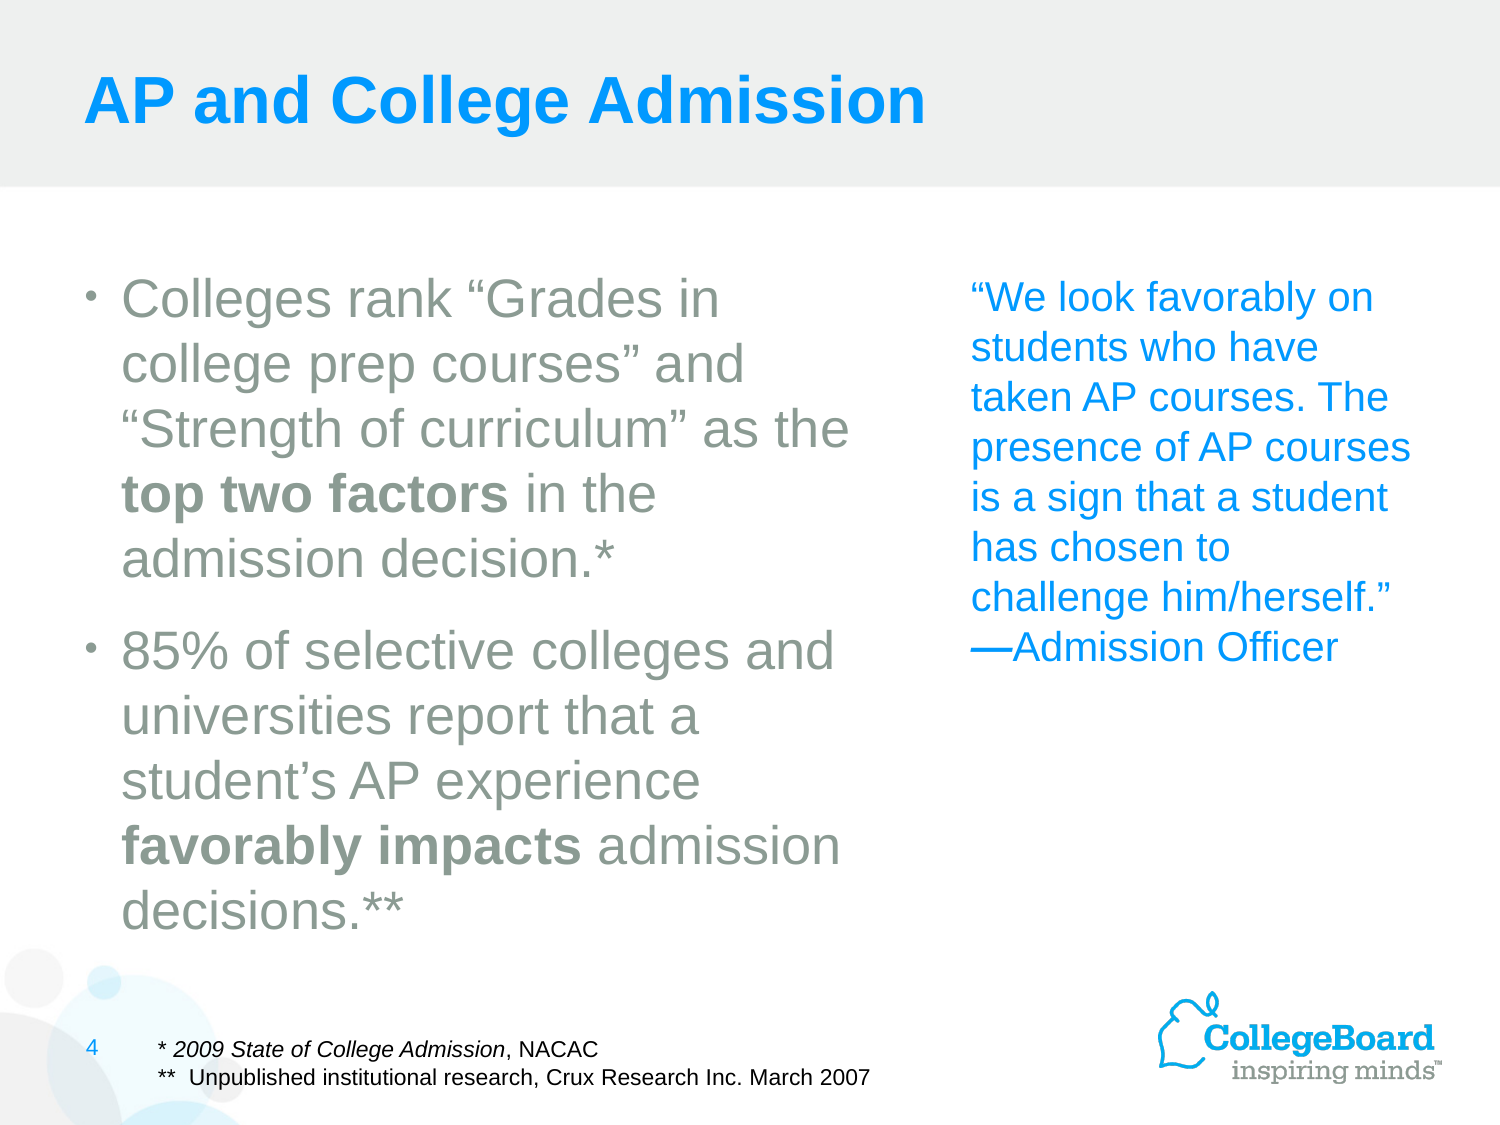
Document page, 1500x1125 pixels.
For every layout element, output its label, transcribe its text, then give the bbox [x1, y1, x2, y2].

picture [0, 0, 1500, 1125]
title AP and College Admission [68, 29, 1432, 164]
list Colleges rank “Grades in college prep courses” and “Strength of curriculum” as the top two factors in the admission decision.* 85% of selective colleges and universities report that a student’s AP experience favorably impacts admission decisions.** [68, 256, 914, 967]
slide_number 4 [70, 1025, 421, 1086]
text_box “We look favorably on students who have taken AP courses. The presence of AP courses is a sign that a student has chosen to challenge him/herself.” —Admission Officer [955, 261, 1429, 985]
text_box * 2009 State of College Admission, NACAC ** Unpublished institutional research, Crux Research Inc. March 2007 [143, 1027, 1109, 1125]
